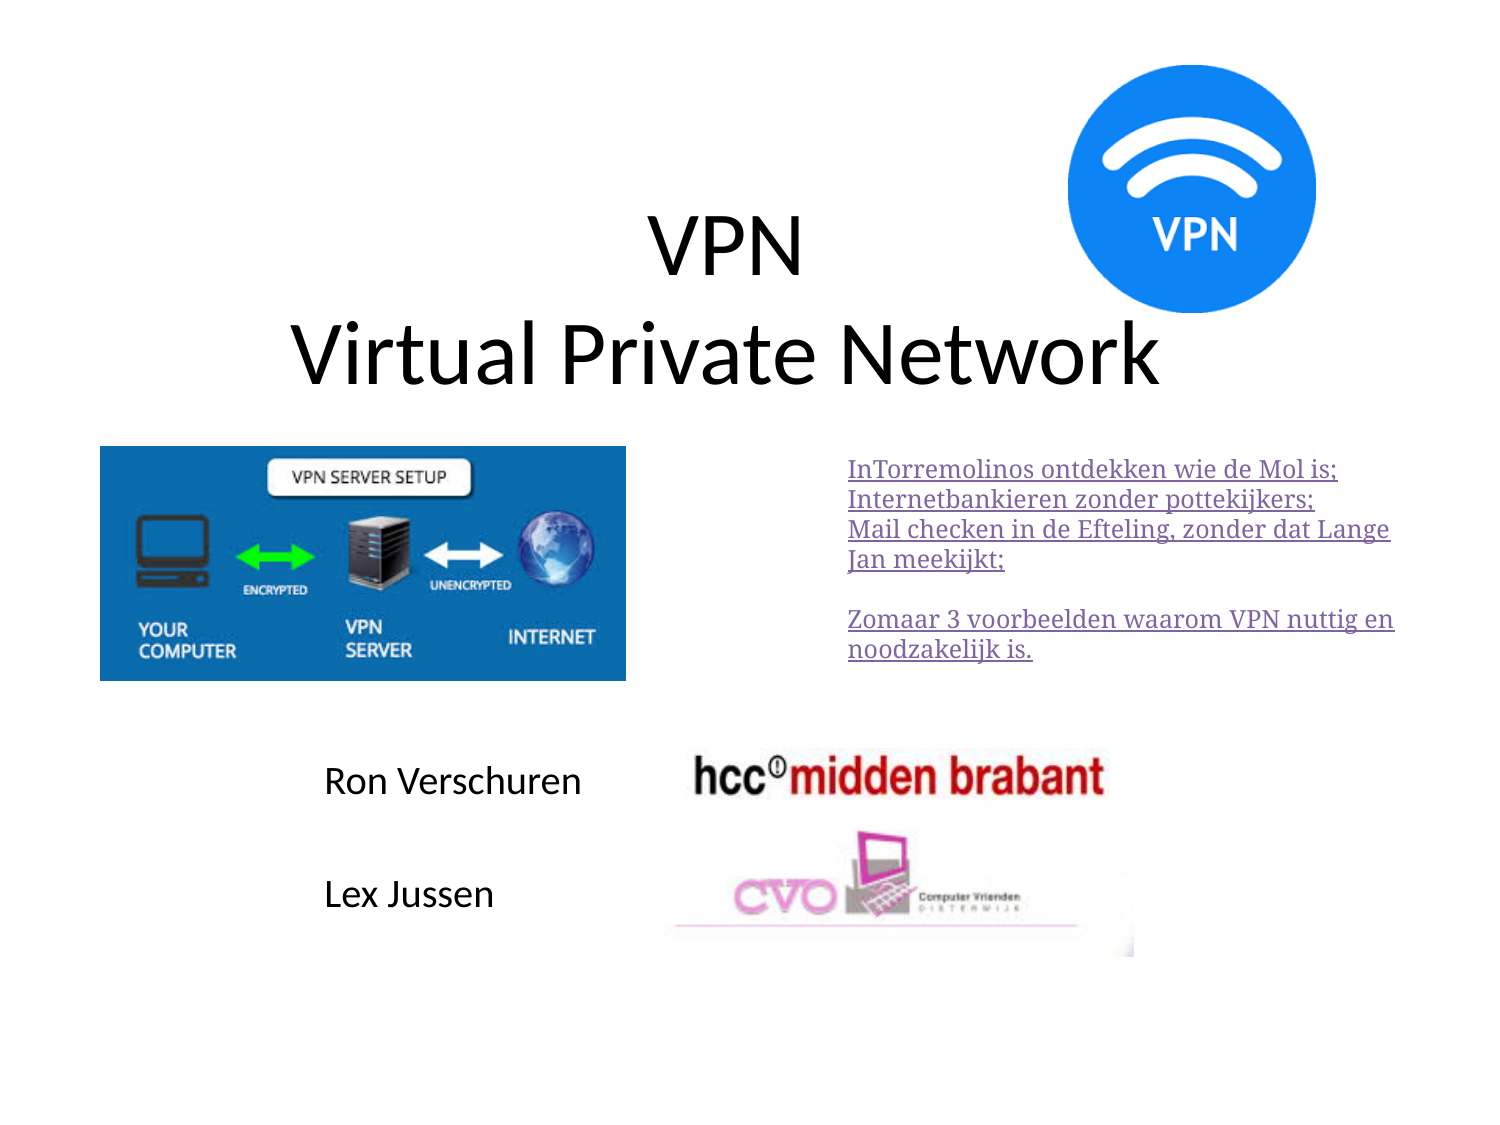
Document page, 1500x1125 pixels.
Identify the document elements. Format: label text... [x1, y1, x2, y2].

title VPN Virtual Private Network [88, 172, 1364, 414]
picture [1068, 65, 1316, 313]
text_box InTorremolinos ontdekken wie de Mol is; Internetbankieren zonder pottekijkers; Mail checken in de Efteling, zonder dat Lange Jan meekijkt; Zomaar 3 voorbeelden waarom VPN nuttig en noodzakelijk is. [832, 446, 1424, 671]
subtitle Ron Verschuren Lex Jussen [225, 633, 715, 925]
picture [100, 445, 626, 681]
picture [664, 748, 1134, 958]
